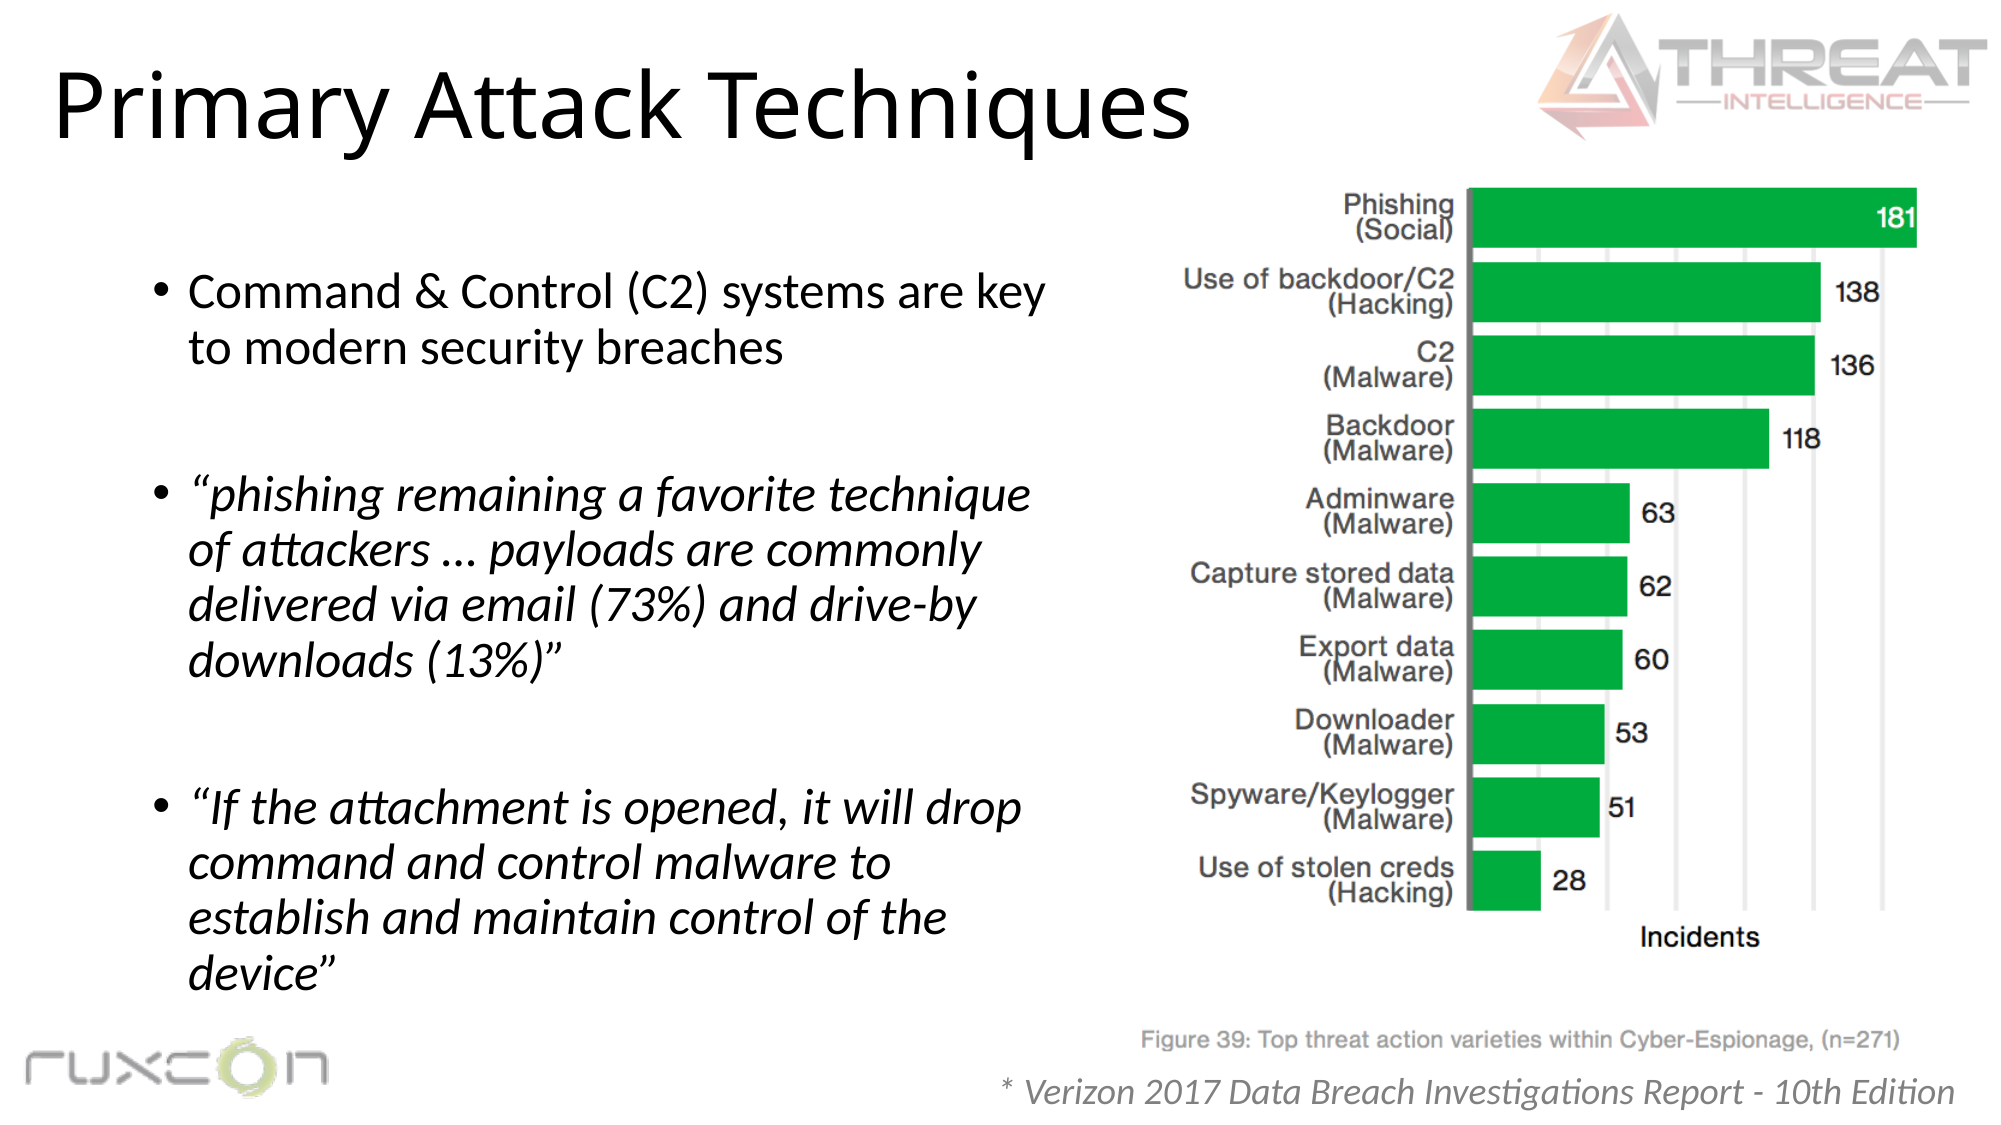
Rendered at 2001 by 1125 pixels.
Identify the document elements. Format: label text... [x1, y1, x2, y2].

picture [0, 1011, 353, 1125]
picture [1093, 165, 1953, 1085]
text_box * Verizon 2017 Data Breach Investigations Report - 10th Edition [466, 1059, 1972, 1120]
list Command & Control (C2) systems are key to modern security breaches “phishing remaining a favorite technique of attackers … payloads are commonly delivered via email (73%) and drive-by downloads (13%)” “If the attachment is opened, it will drop command and control malware to establish and maintain control of the device” [137, 257, 1075, 1014]
title Primary Attack Techniques [0, 0, 1725, 218]
